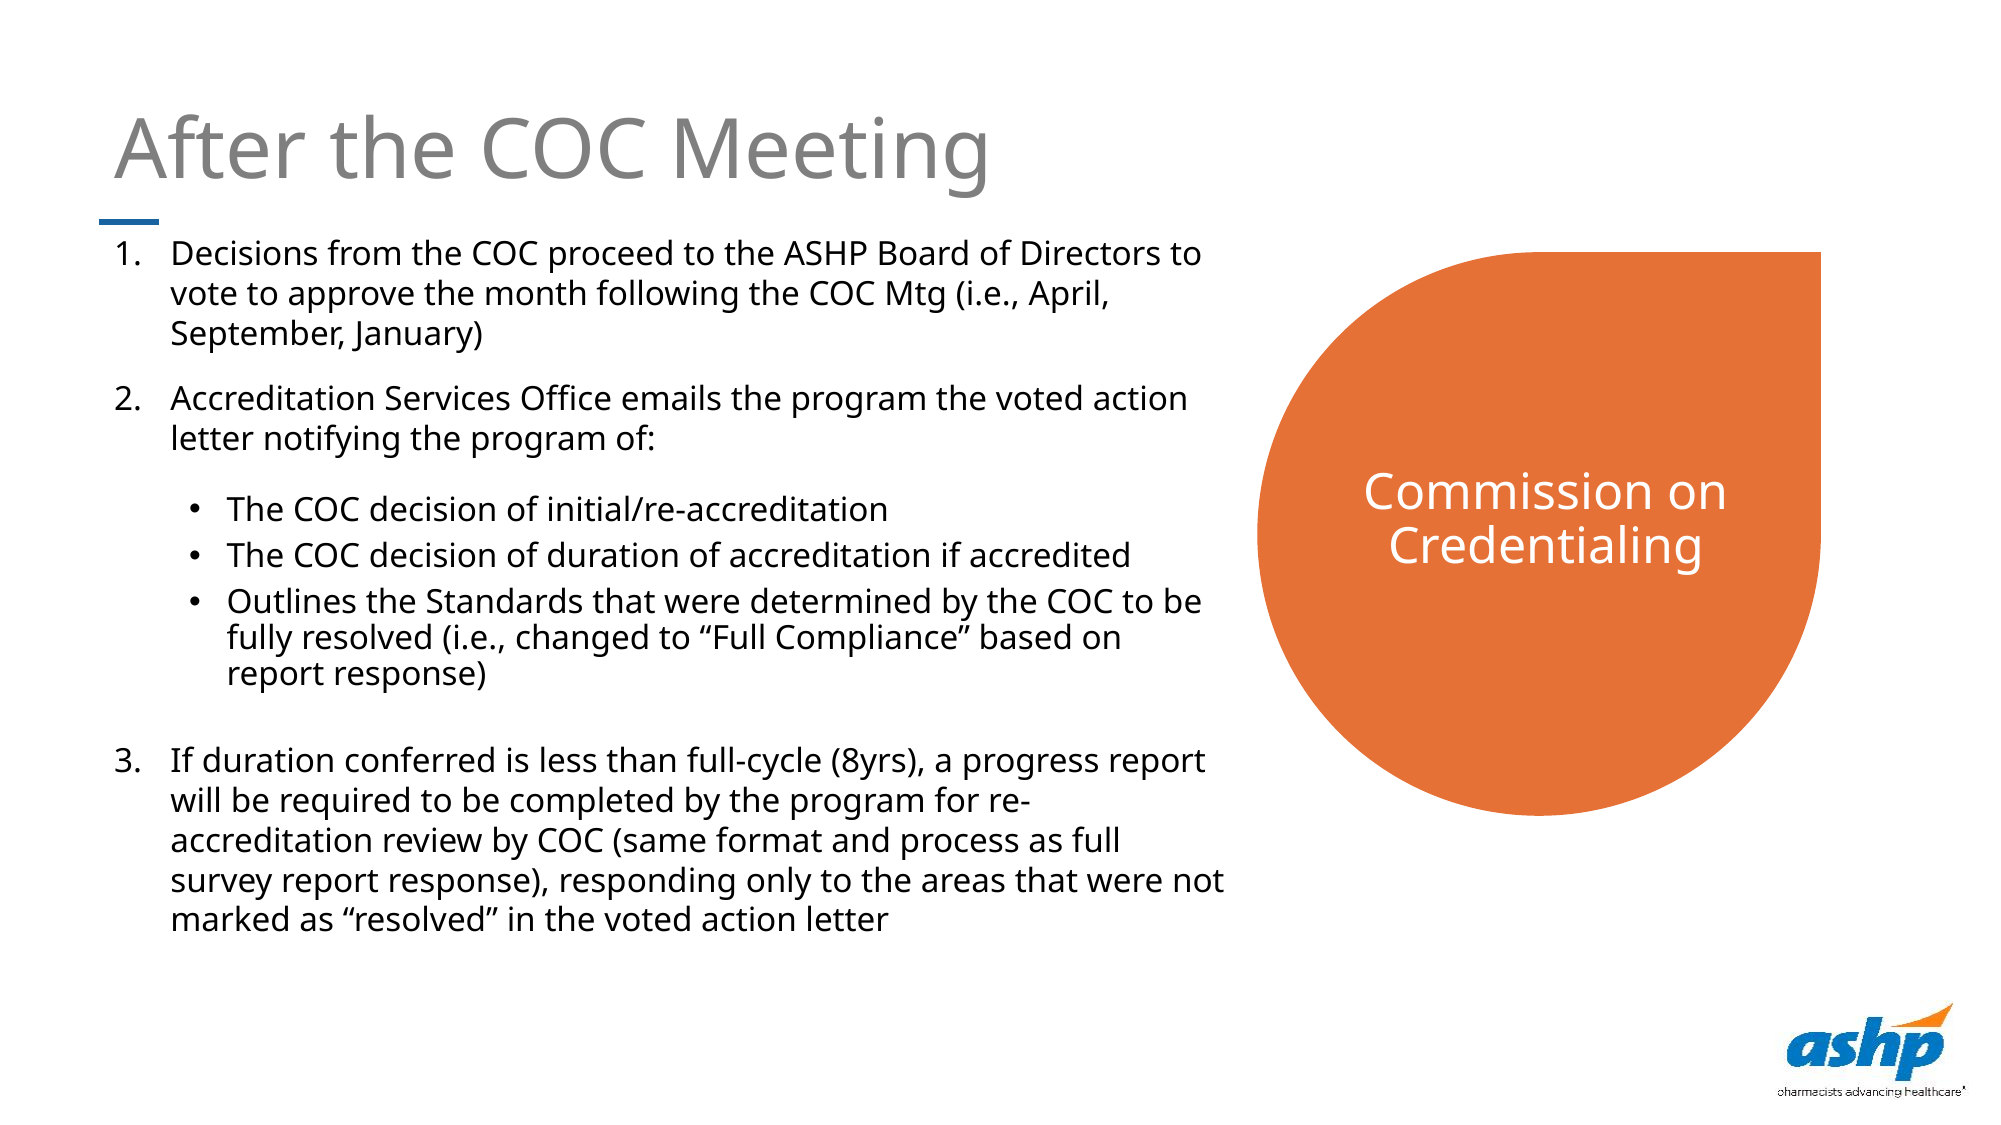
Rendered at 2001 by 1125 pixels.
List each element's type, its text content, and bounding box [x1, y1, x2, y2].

list After the COC Meeting [99, 99, 1954, 191]
list Decisions from the COC proceed to the ASHP Board of Directors to vote to approve the month following the COC Mtg (i.e., April, September, January) Accreditation Services Office emails the program the voted action letter notifying the program of: The COC decision of initial/re-accreditation The COC decision of duration of accreditation if accredited Outlines the Standards that were determined by the COC to be fully resolved (i.e., changed to “Full Compliance” based on report response) If duration conferred is less than full-cycle (8yrs), a progress report will be required to be completed by the program for re-accreditation review by COC (same format and process as full survey report response), responding only to the areas that were not marked as “resolved” in the voted action letter [99, 224, 1242, 1106]
picture [1775, 1000, 1969, 1100]
list Commission on Credentialing [1327, 377, 1765, 663]
